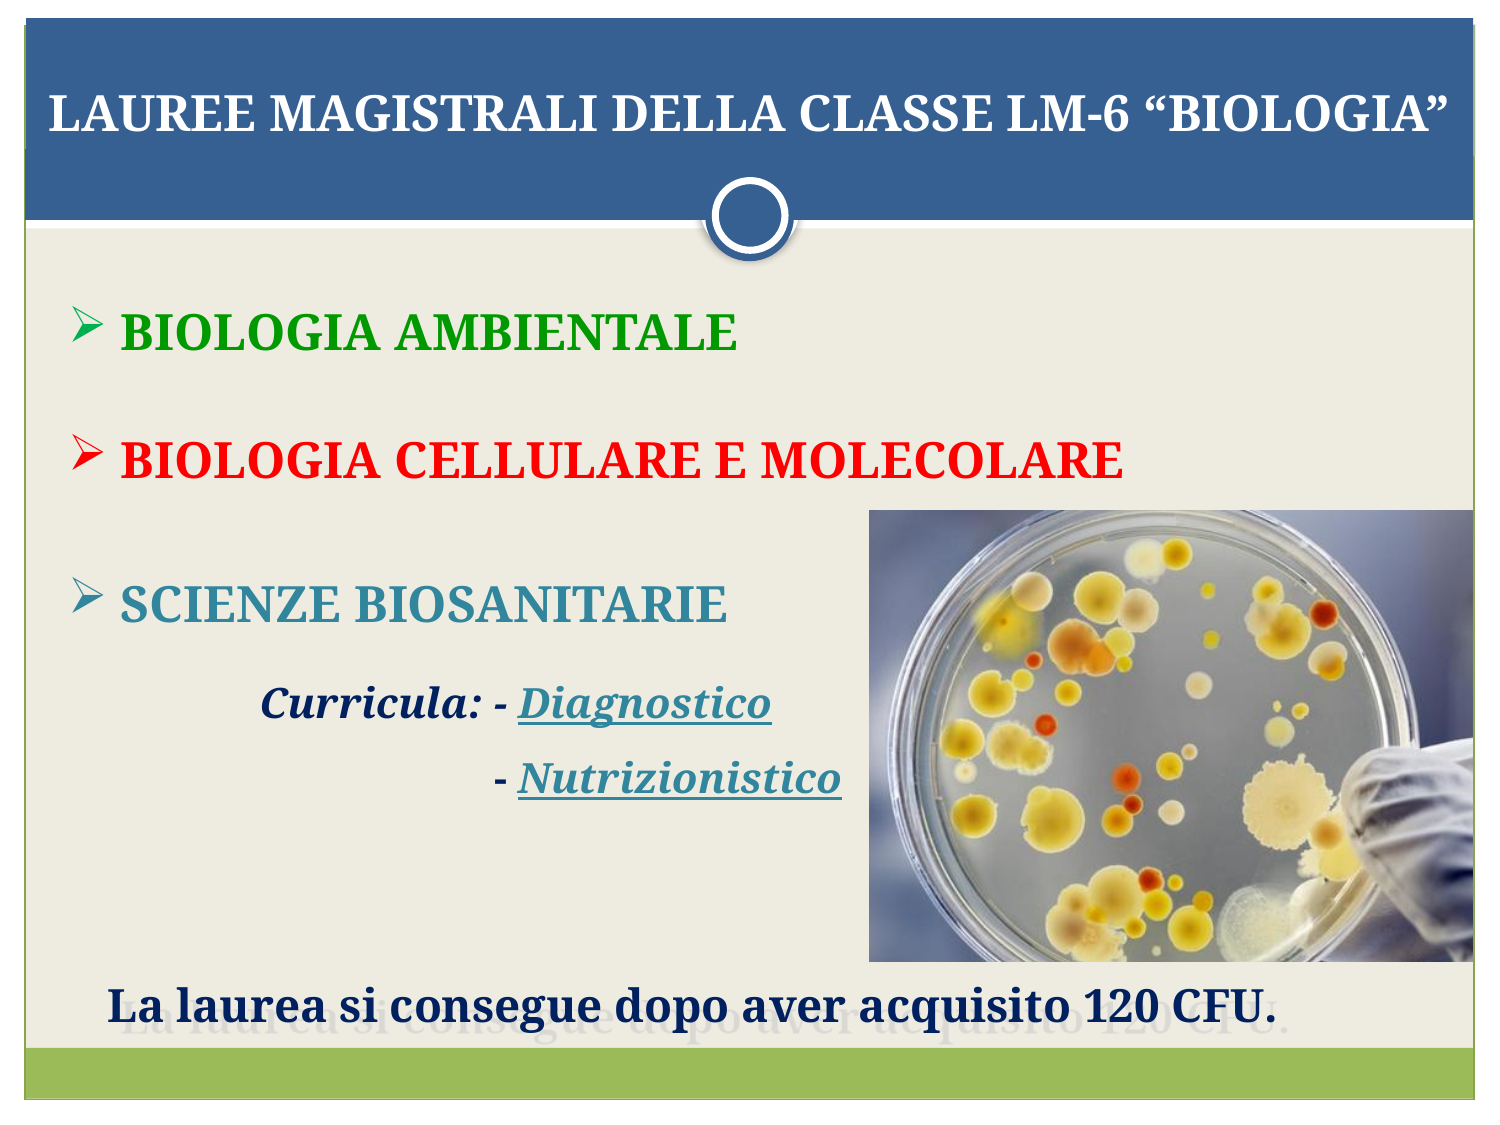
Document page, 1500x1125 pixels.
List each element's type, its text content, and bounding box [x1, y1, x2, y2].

text_box [25, 149, 1474, 220]
text_box La laurea si consegue dopo aver acquisito 120 CFU. [91, 968, 1332, 1051]
text_box [704, 171, 795, 263]
picture [868, 510, 1474, 962]
text_box BIOLOGIA AMBIENTALE BIOLOGIA CELLULARE E MOLECOLARE SCIENZE BIOSANITARIE Curricula: - Diagnostico - Nutrizionistico [53, 304, 1500, 810]
text_box [710, 176, 790, 255]
title LAUREE MAGISTRALI DELLA CLASSE LM-6 “BIOLOGIA” [26, 18, 1474, 149]
